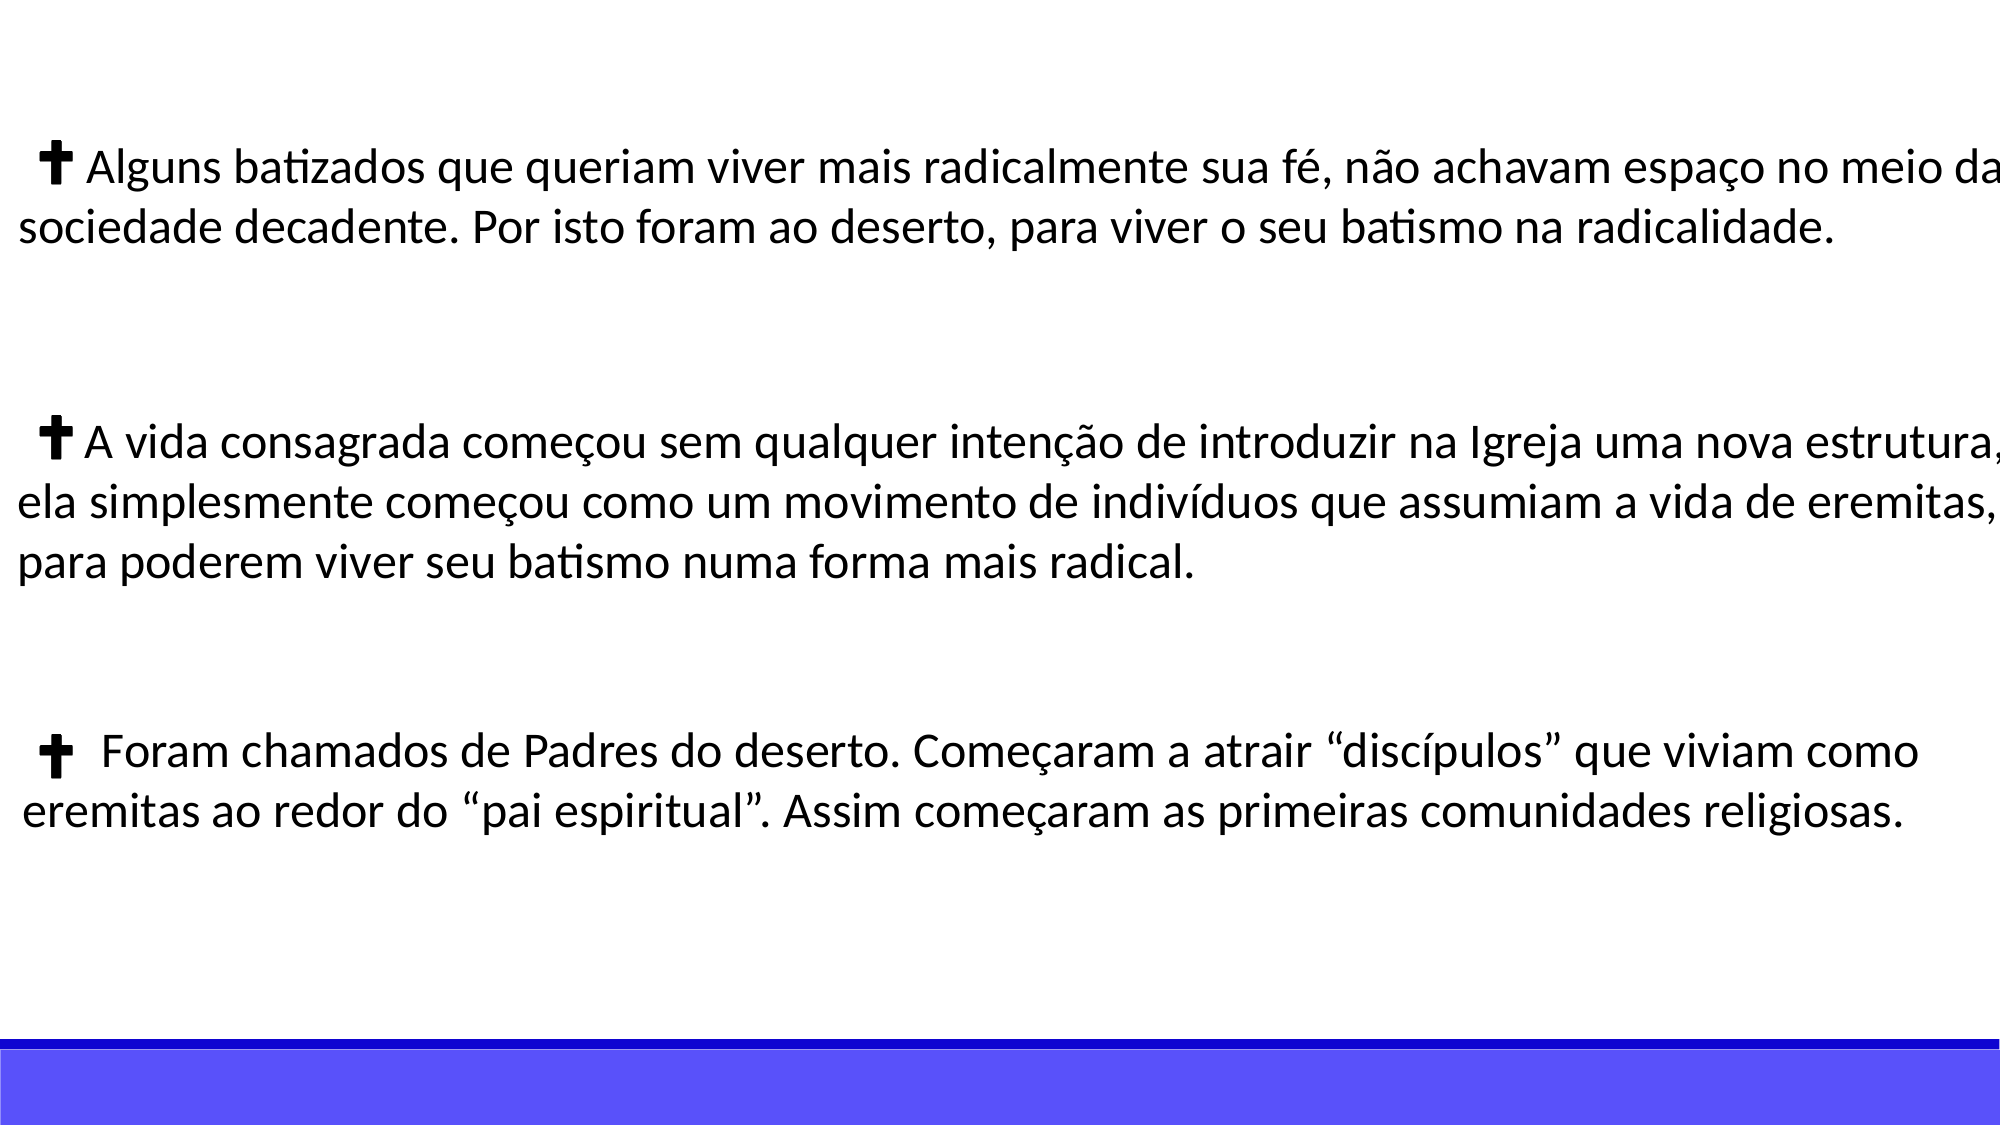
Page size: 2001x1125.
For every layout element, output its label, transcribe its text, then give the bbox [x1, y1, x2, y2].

text_box Alguns batizados que queriam viver mais radicalmente sua fé, não achavam espaço no meio da sociedade decadente. Por isto foram ao deserto, para viver o seu batismo na radicalidade. [0, 126, 2000, 262]
text_box A vida consagrada começou sem qualquer intenção de introduzir na Igreja uma nova estrutura, ela simplesmente começou como um movimento de indivíduos que assumiam a vida de eremitas, para poderem viver seu batismo numa forma mais radical. [0, 400, 2000, 596]
text_box Foram chamados de Padres do deserto. Começaram a atrair “discípulos” que viviam como eremitas ao redor do “pai espiritual”. Assim começaram as primeiras comunidades religiosas. [7, 710, 1948, 846]
picture [32, 414, 79, 461]
picture [32, 139, 79, 186]
picture [32, 732, 79, 779]
